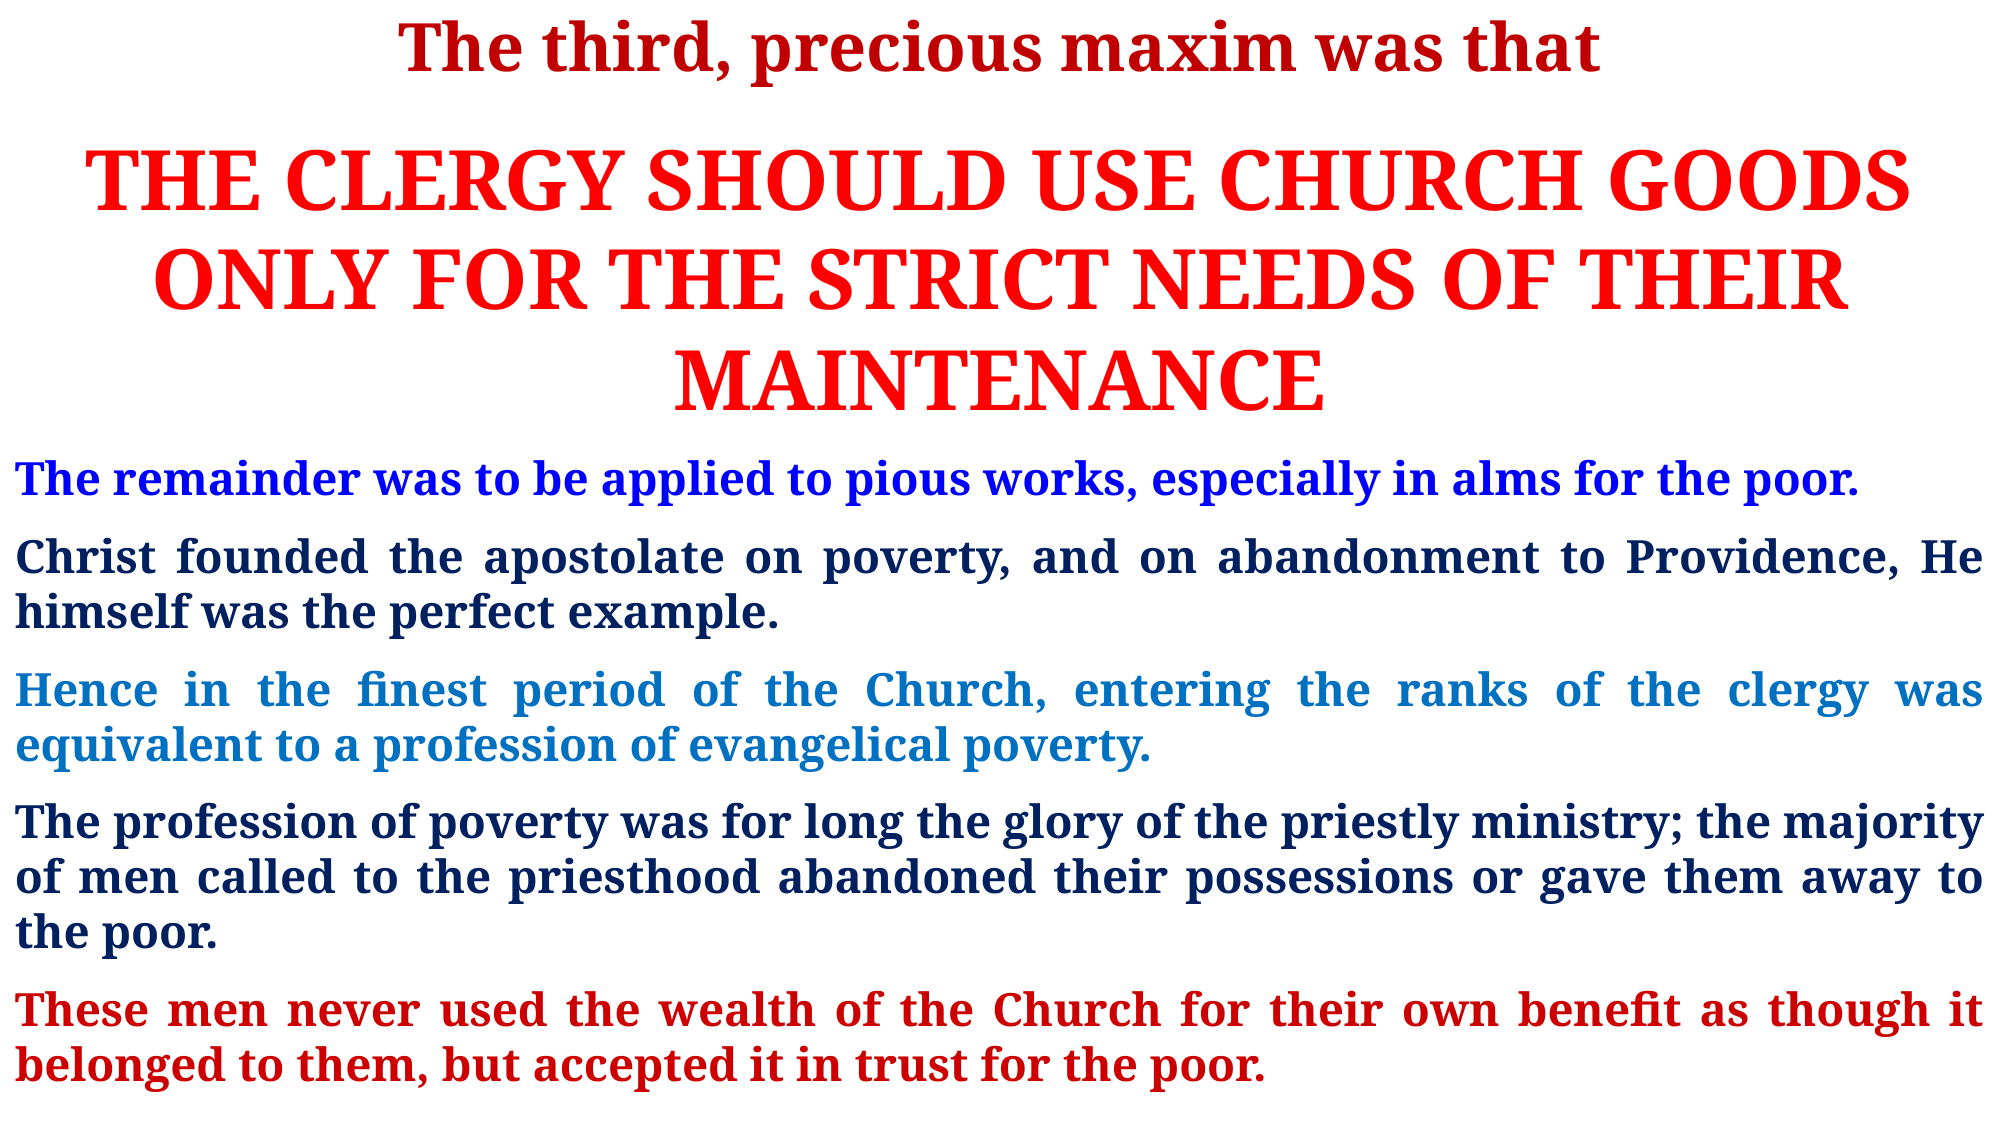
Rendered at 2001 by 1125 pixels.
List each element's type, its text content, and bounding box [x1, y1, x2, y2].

text_box The third, precious maxim was that THE CLERGY SHOULD USE CHURCH GOODS ONLY FOR THE STRICT NEEDS OF THEIR MAINTENANCE The remainder was to be applied to pious works, especially in alms for the poor. Christ founded the apostolate on poverty, and on abandonment to Providence, He himself was the perfect example. Hence in the finest period of the Church, entering the ranks of the clergy was equivalent to a profession of evangelical poverty. The profession of poverty was for long the glory of the priestly ministry; the majority of men called to the priesthood abandoned their possessions or gave them away to the poor. These men never used the wealth of the Church for their own benefit as though it belonged to them, but accepted it in trust for the poor. [0, 0, 2000, 1099]
